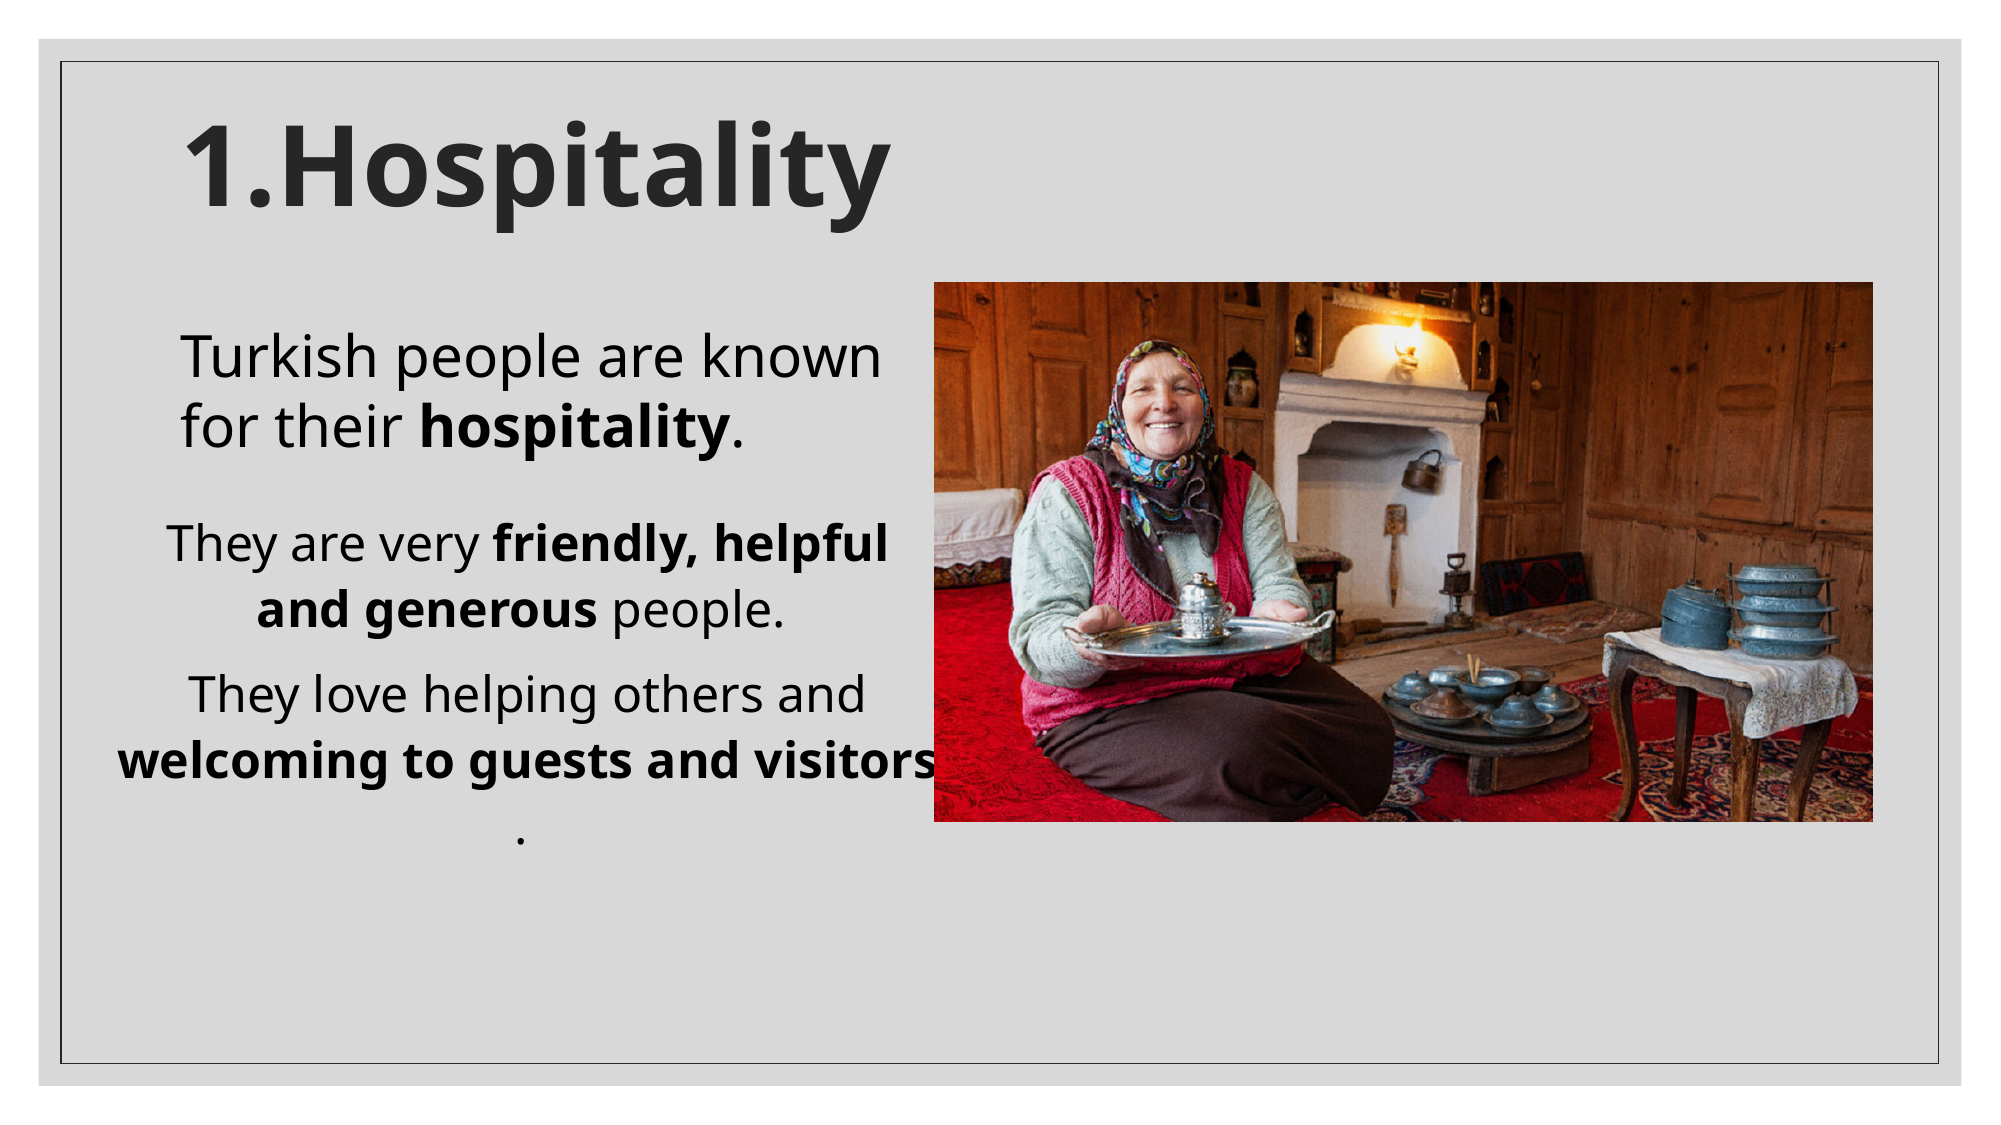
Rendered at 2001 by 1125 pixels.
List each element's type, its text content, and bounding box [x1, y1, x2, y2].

list They are very friendly, helpful and generous people. They love helping others and welcoming to guests and visitors. [99, 498, 957, 1008]
title 1.Hospitality [165, 57, 1816, 283]
picture [934, 282, 1873, 822]
text_box Turkish people are known for their hospitality. [165, 312, 928, 467]
